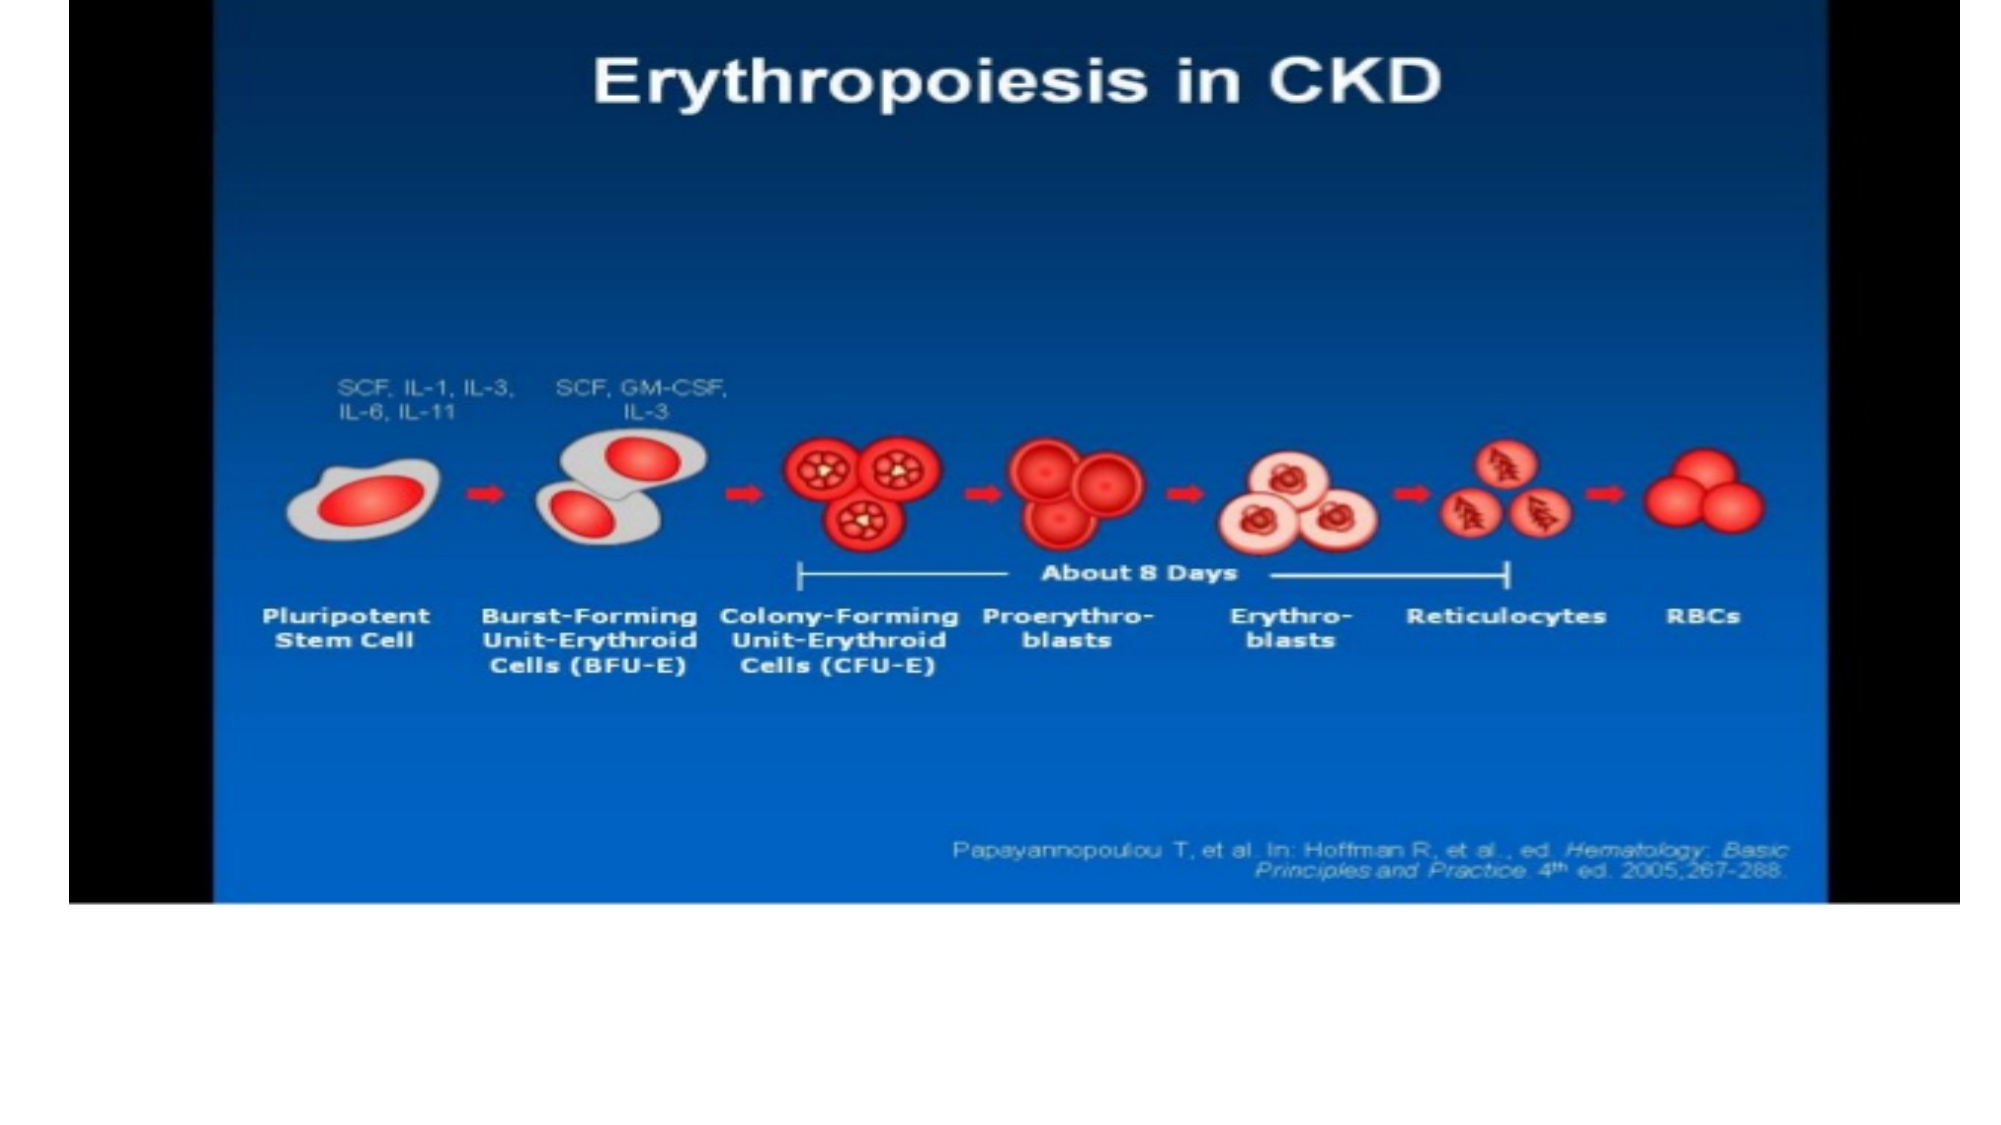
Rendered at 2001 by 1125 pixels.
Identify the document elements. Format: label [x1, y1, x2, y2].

picture [69, 0, 1960, 937]
